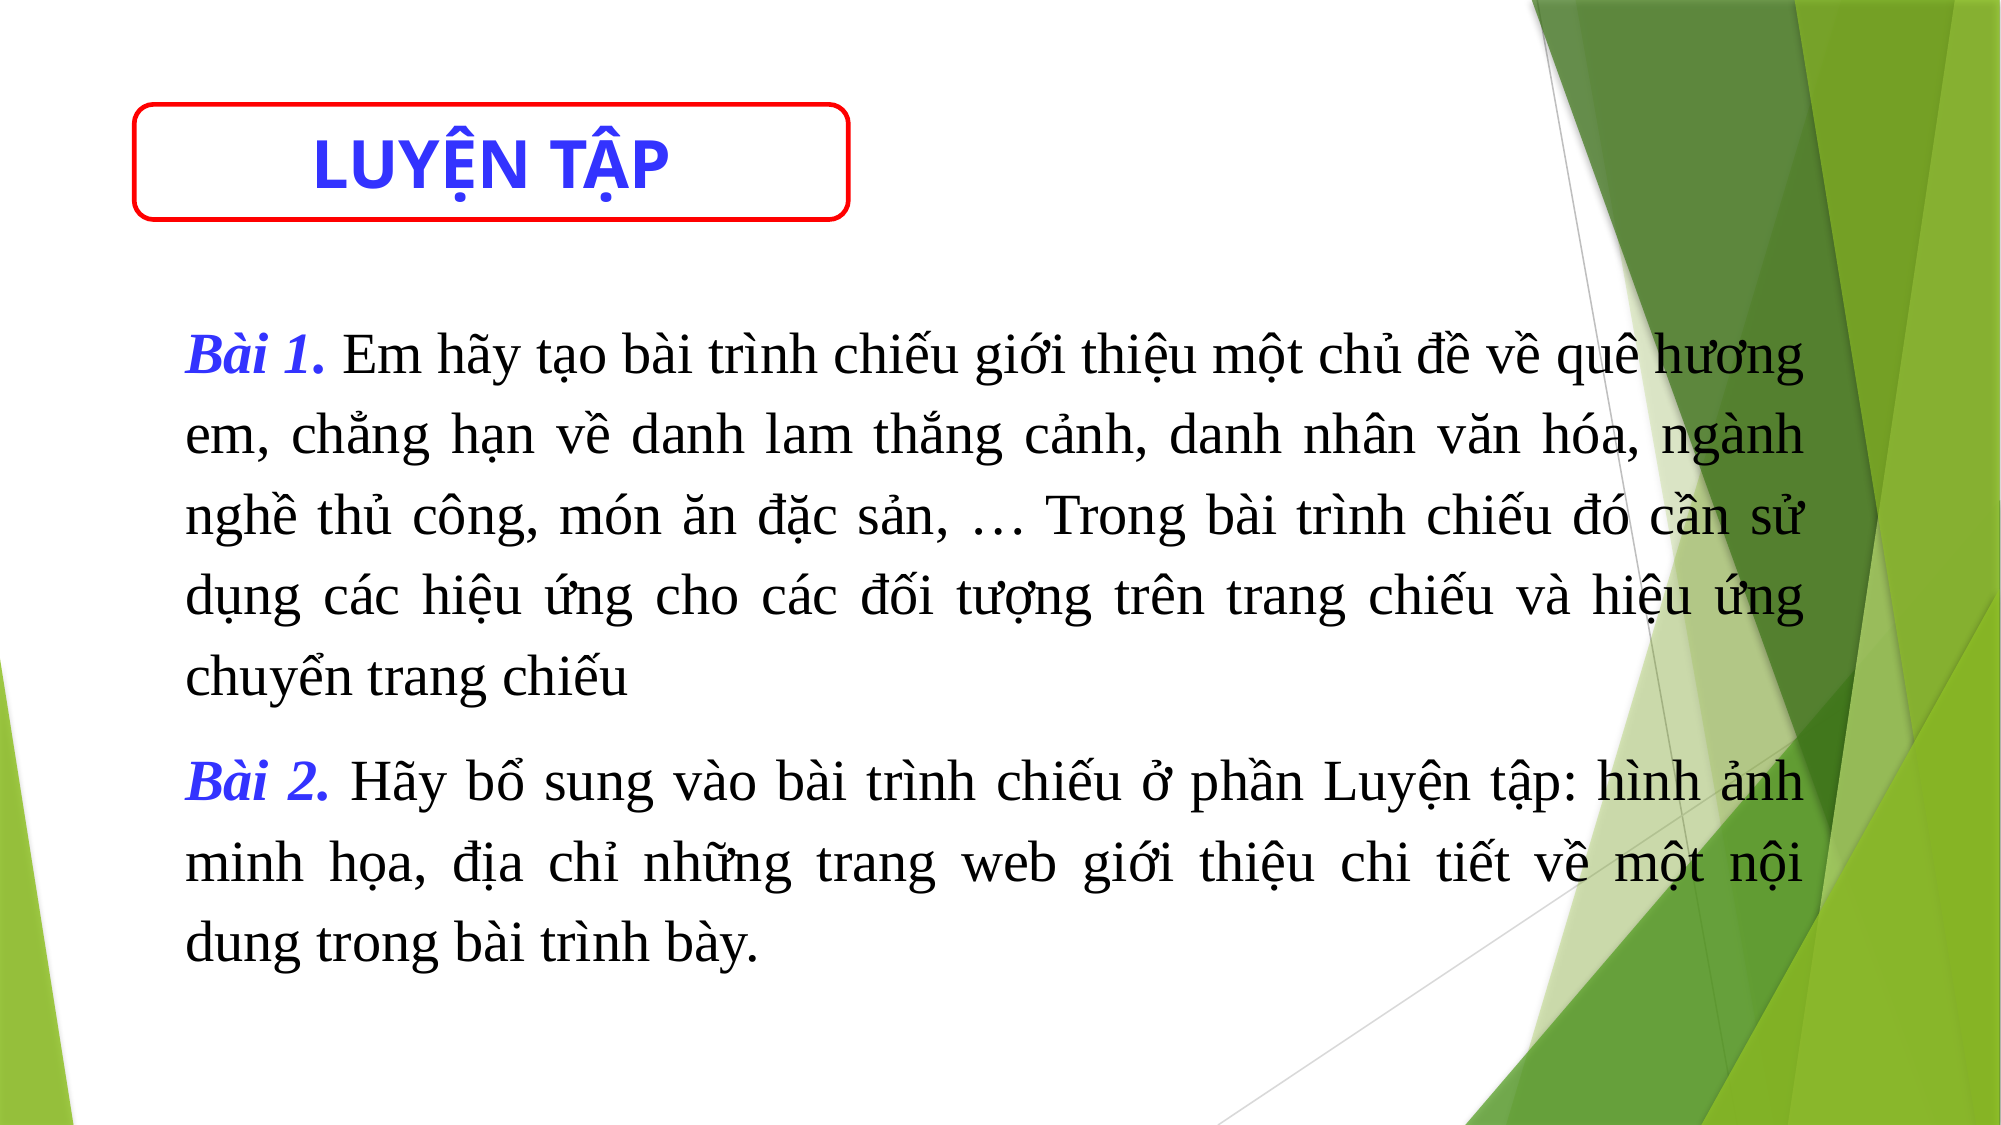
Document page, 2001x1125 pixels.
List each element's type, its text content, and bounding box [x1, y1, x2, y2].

text_box LUYỆN TẬP [132, 102, 850, 222]
text_box Bài 1. Em hãy tạo bài trình chiếu giới thiệu một chủ đề về quê hương em, chẳng hạn về danh lam thắng cảnh, danh nhân văn hóa, ngành nghề thủ công, món ăn đặc sản, … Trong bài trình chiếu đó cần sử dụng các hiệu ứng cho các đối tượng trên trang chiếu và hiệu ứng chuyển trang chiếu Bài 2. Hãy bổ sung vào bài trình chiếu ở phần Luyện tập: hình ảnh minh họa, địa chỉ những trang web giới thiệu chi tiết về một nội dung trong bài trình bày. [170, 297, 1821, 981]
